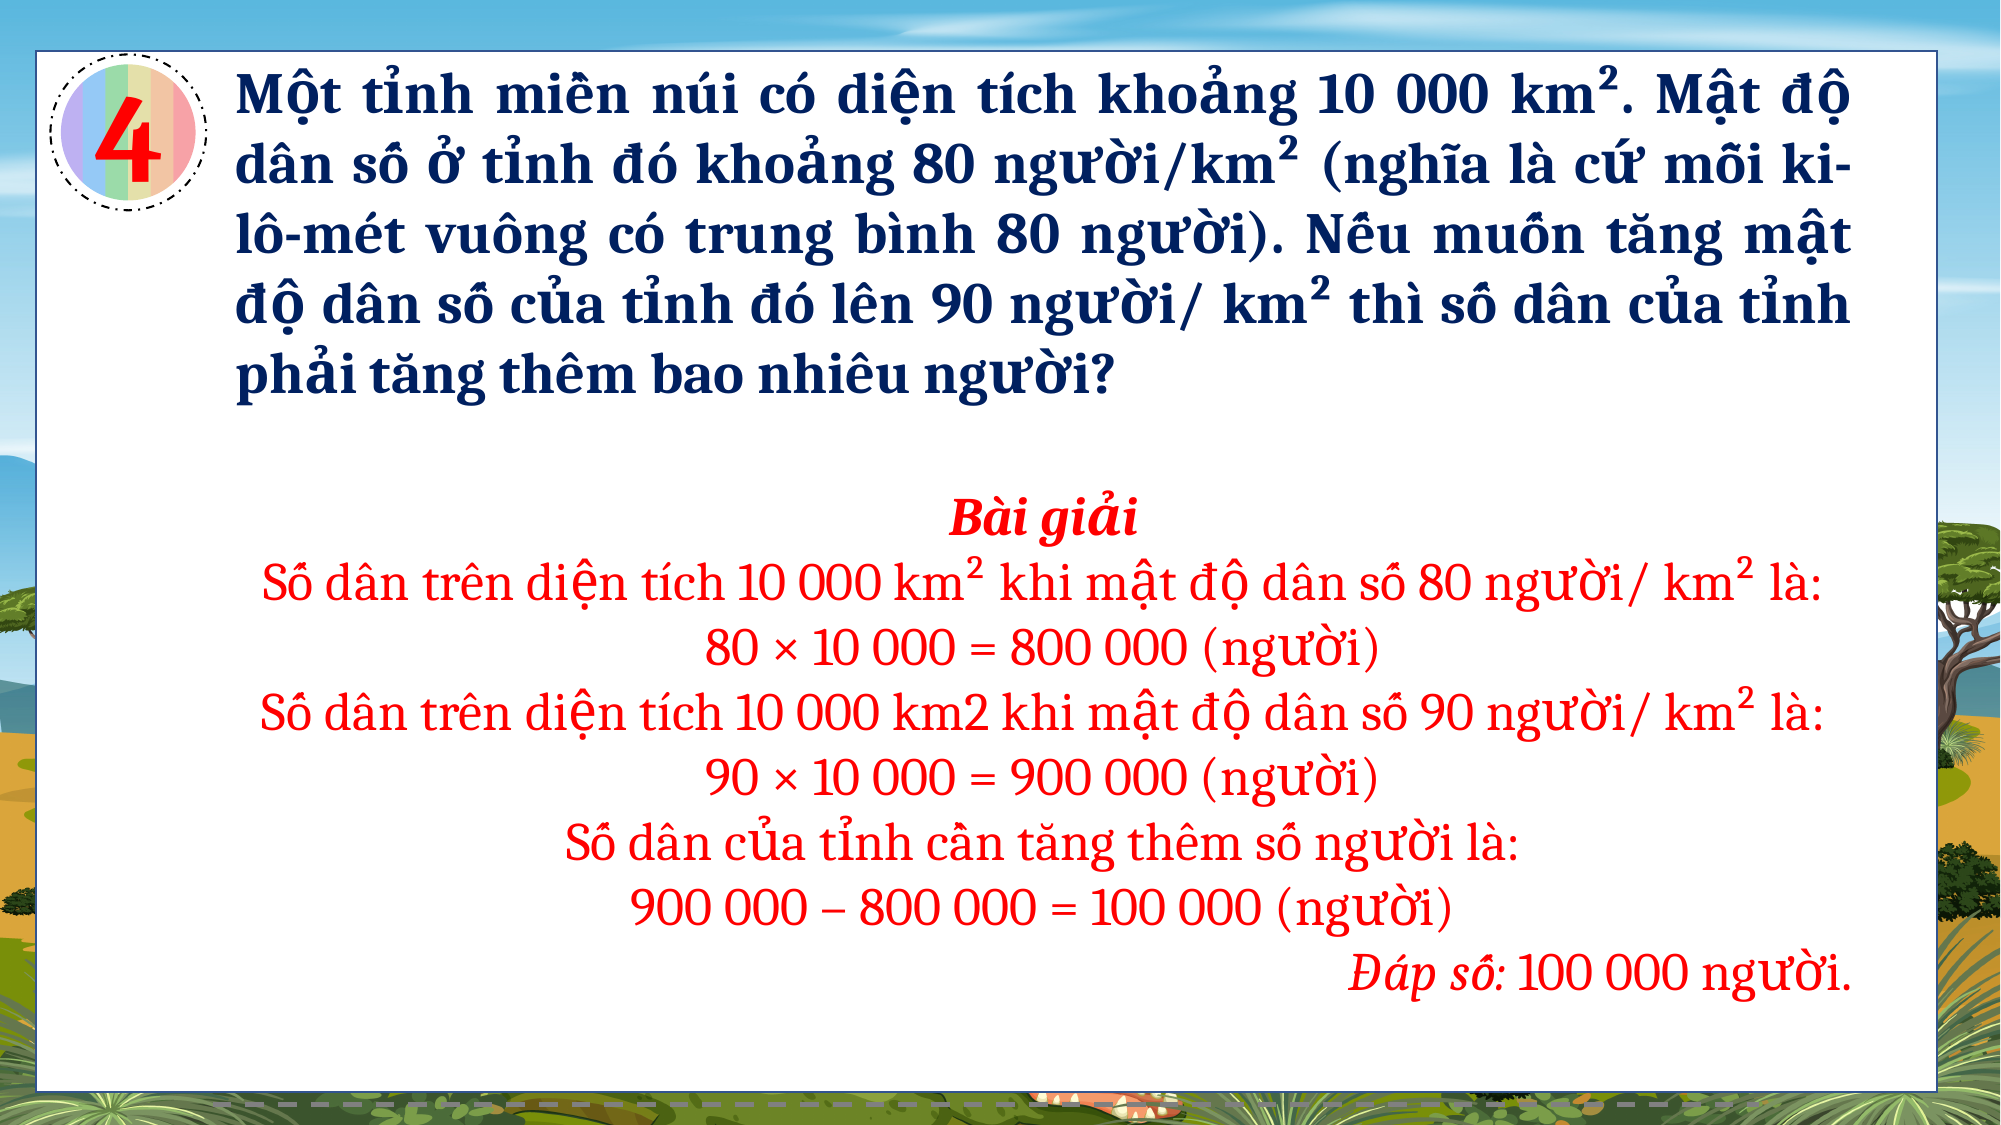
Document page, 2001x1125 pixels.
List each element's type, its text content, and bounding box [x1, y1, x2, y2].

text_box Một tỉnh miền núi có diện tích khoảng 10 000 km². Mật độ dân số ở tỉnh đó khoảng 80 người/km² (nghĩa là cứ mỗi ki-lô-mét vuông có trung bình 80 người). Nếu muốn tăng mật độ dân số của tỉnh đó lên 90 người/ km² thì số dân của tỉnh phải tăng thêm bao nhiêu người? [210, 135, 1878, 326]
text_box [35, 50, 1938, 1093]
picture [0, 0, 2001, 1125]
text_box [50, 54, 207, 211]
text_box Bài giải Số dân trên diện tích 10 000 km² khi mật độ dân số 80 người/ km² là: 80 × 10 000 = 800 000 (người) Số dân trên diện tích 10 000 km2 khi mật độ dân số 90 người/ km² là: 90 × 10 000 = 900 000 (người) Số dân của tỉnh cần tăng thêm số người là: 900 000 – 800 000 = 100 000 (người) Đáp số: 100 000 người. [219, 474, 1868, 1009]
